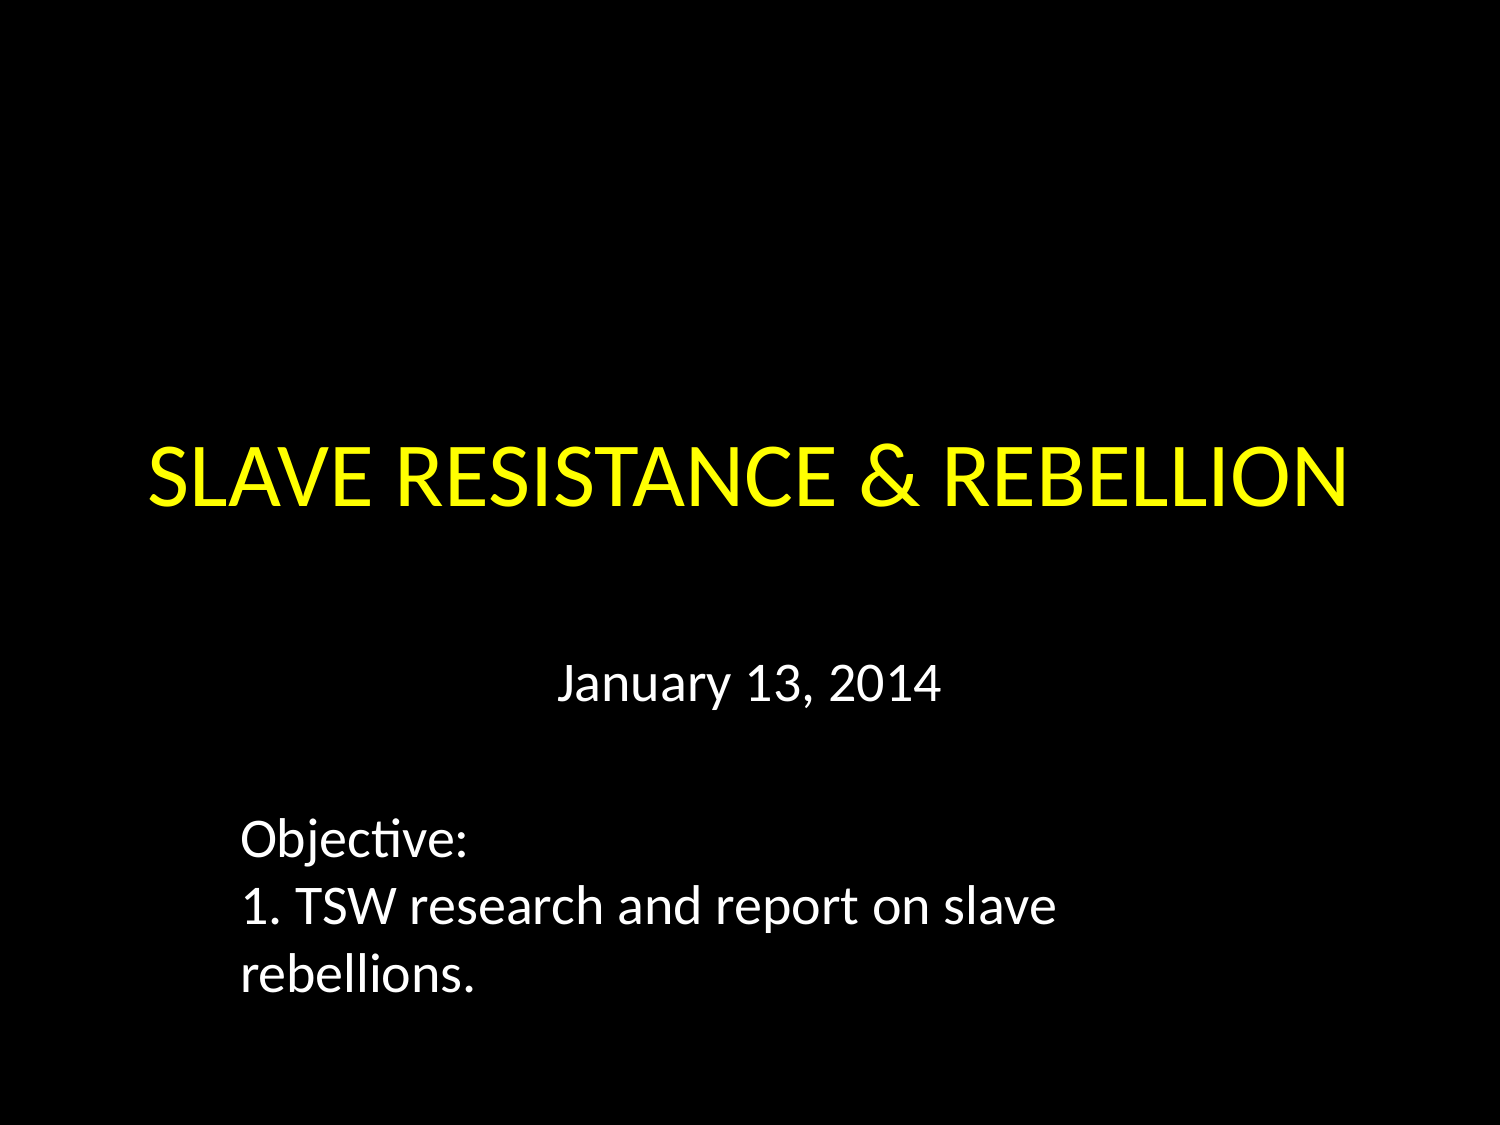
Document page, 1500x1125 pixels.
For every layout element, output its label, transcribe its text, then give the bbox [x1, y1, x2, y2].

subtitle January 13, 2014 Objective: 1. TSW research and report on slave rebellions. [225, 637, 1275, 1013]
title SLAVE RESISTANCE & REBELLION [112, 349, 1388, 591]
